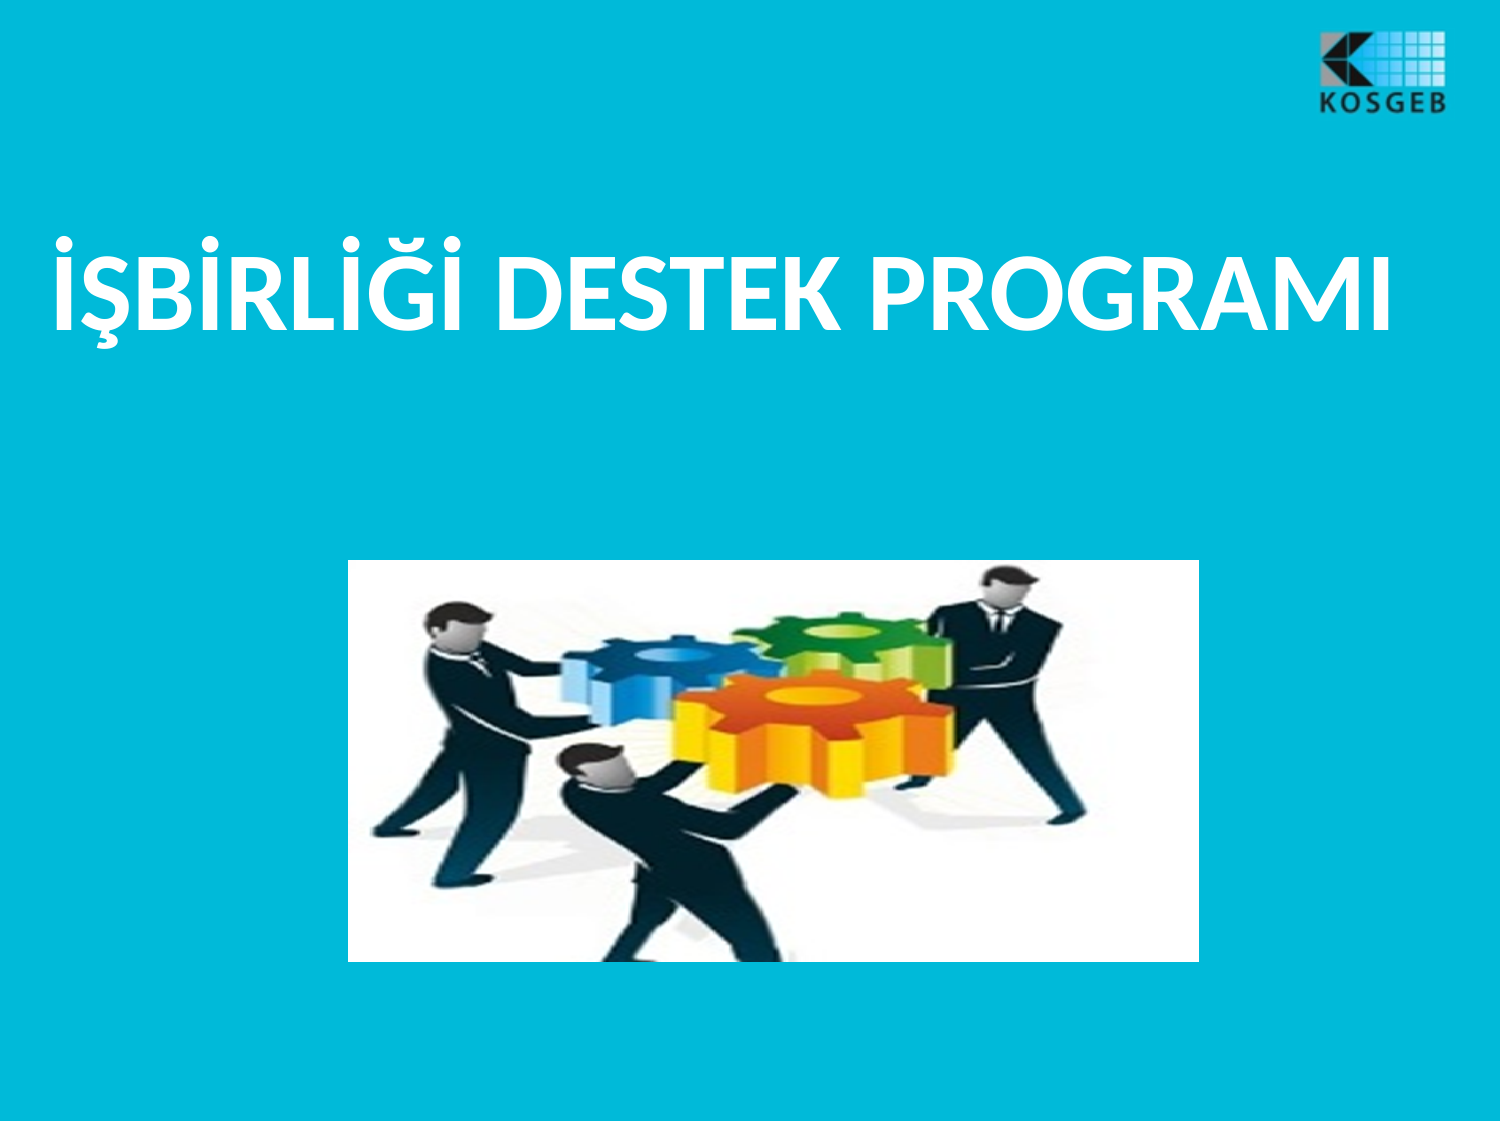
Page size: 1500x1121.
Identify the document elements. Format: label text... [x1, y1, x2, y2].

picture [1316, 28, 1455, 122]
picture [348, 560, 1200, 963]
text_box İŞBİRLİĞİ DESTEK PROGRAMI [16, 210, 1458, 361]
